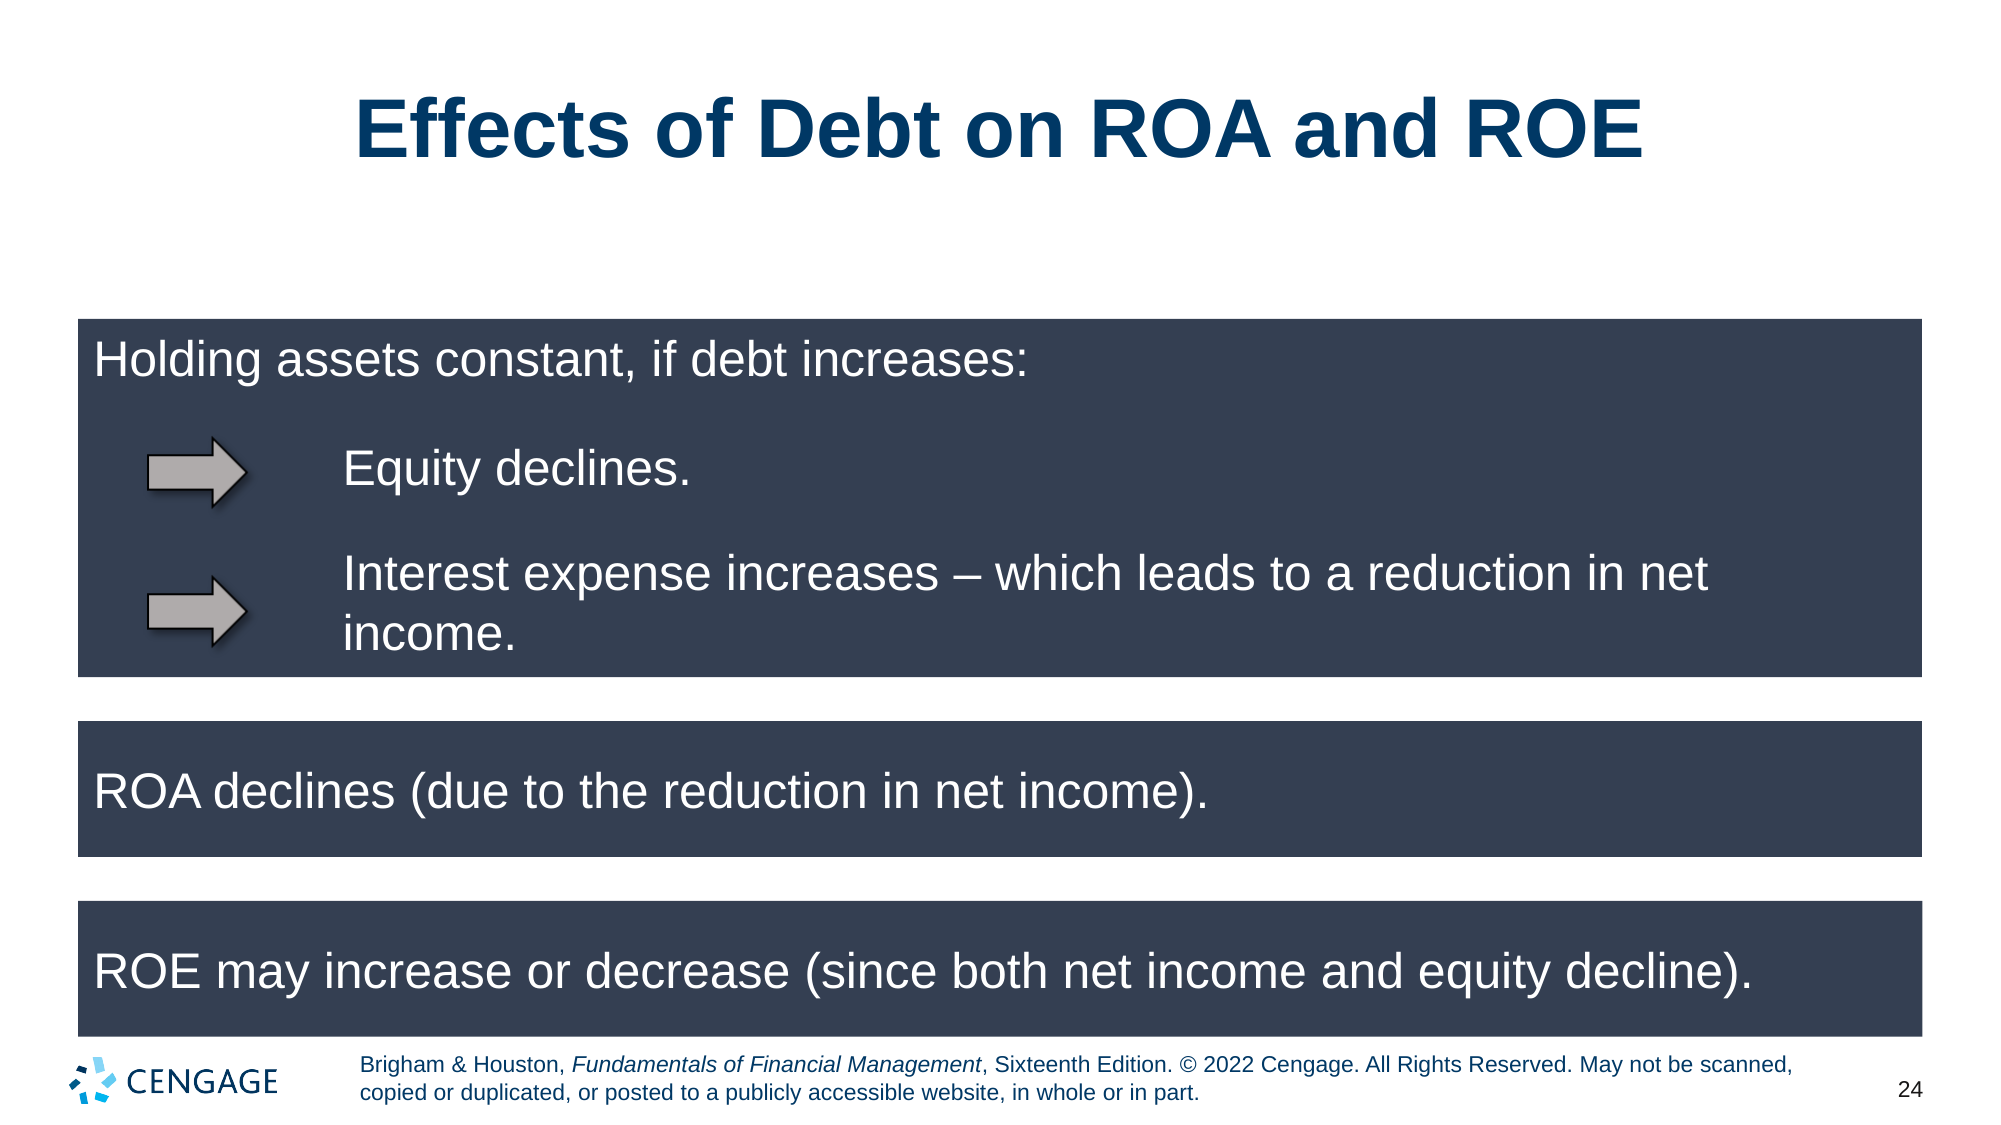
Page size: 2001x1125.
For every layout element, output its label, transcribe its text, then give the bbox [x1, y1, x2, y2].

list ROE may increase or decrease (since both net income and equity decline). [78, 900, 1923, 1037]
list ROA declines (due to the reduction in net income). [78, 721, 1922, 857]
picture [69, 1057, 277, 1104]
list Holding assets constant, if debt increases: [78, 318, 1922, 678]
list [143, 431, 262, 523]
list Equity declines. Interest expense increases – which leads to a reduction in net income. [327, 427, 1857, 668]
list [143, 570, 262, 662]
title Effects of Debt on ROA and ROE [78, 77, 1923, 278]
